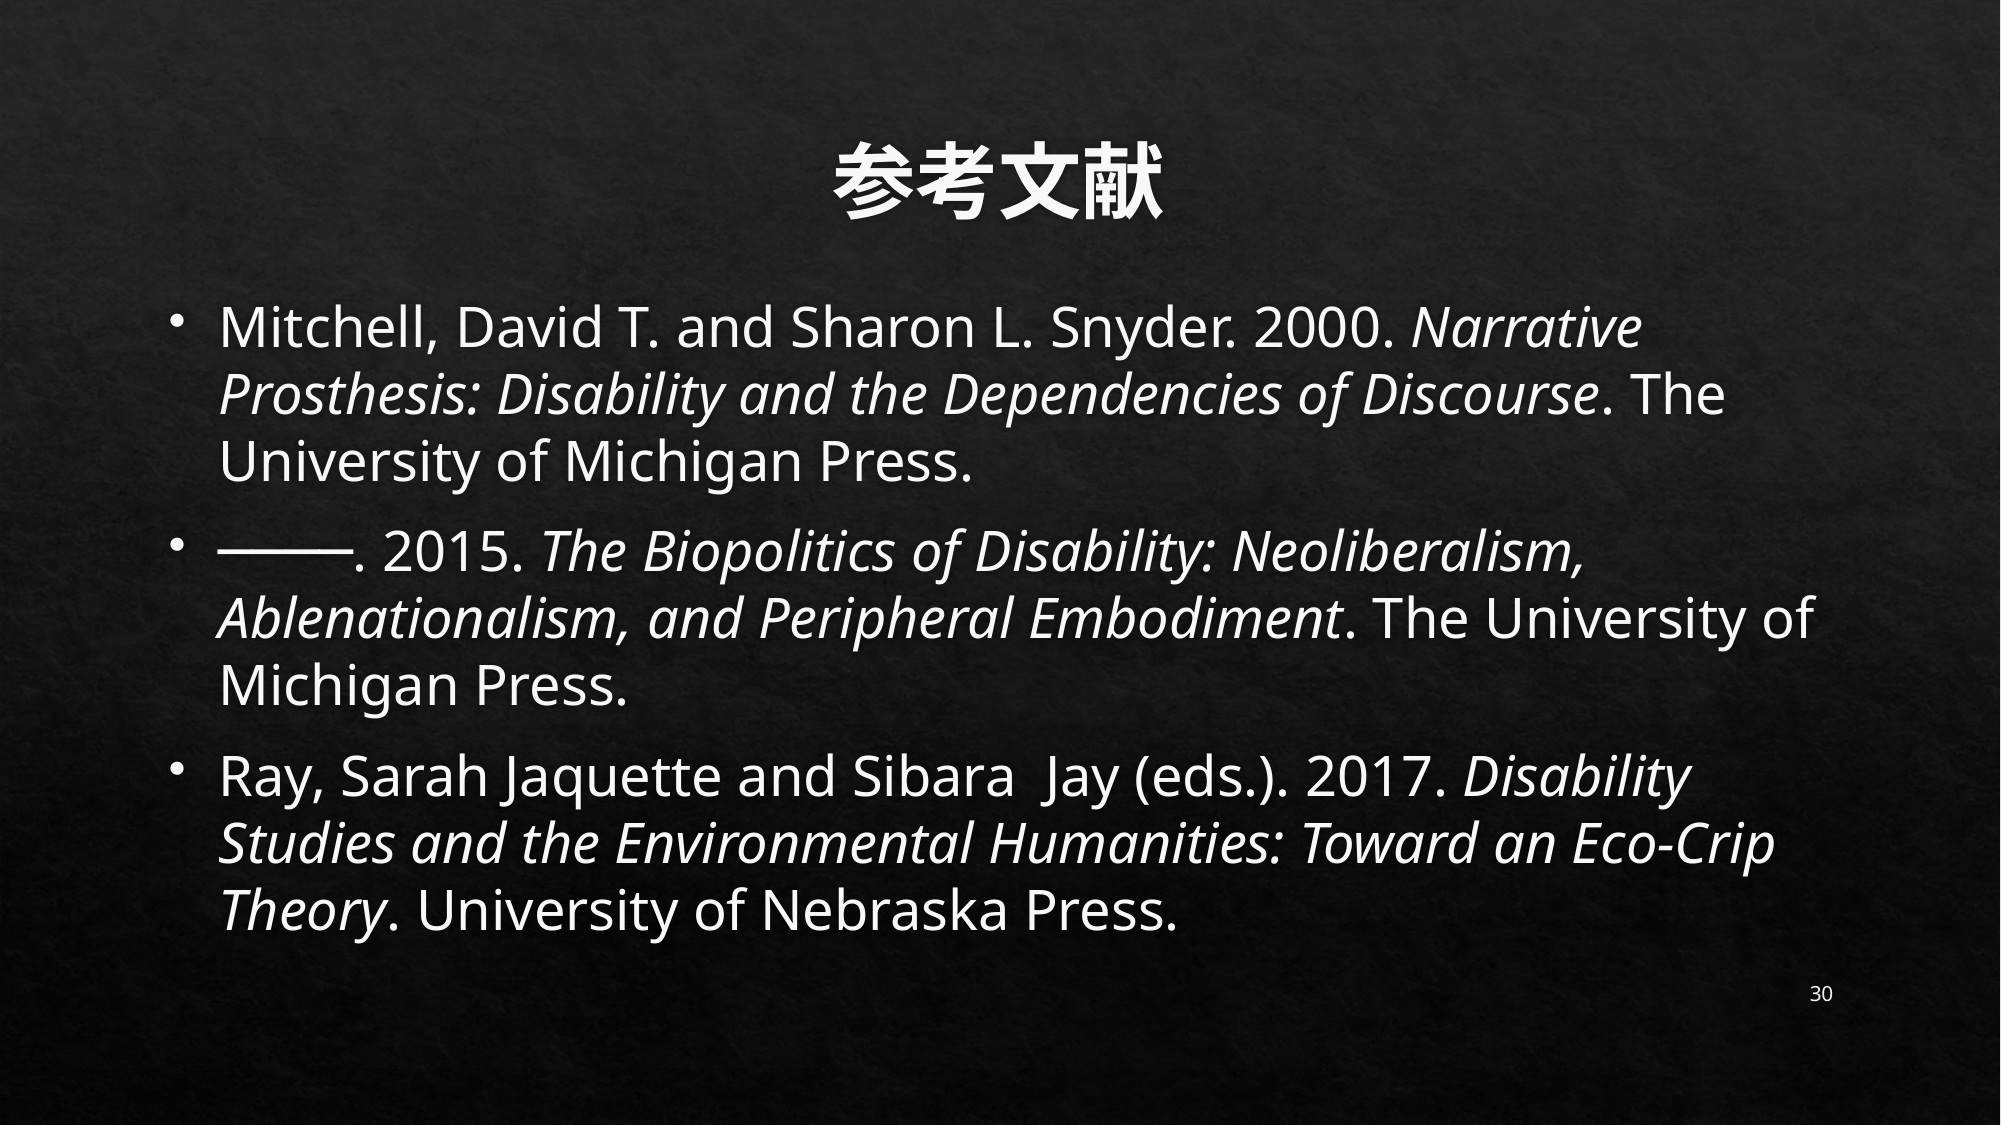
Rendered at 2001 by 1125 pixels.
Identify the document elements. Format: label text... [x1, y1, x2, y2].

list Mitchell, David T. and Sharon L. Snyder. 2000. Narrative Prosthesis: Disability and the Dependencies of Discourse. The University of Michigan Press. ────. 2015. The Biopolitics of Disability: Neoliberalism, Ablenationalism, and Peripheral Embodiment. The University of Michigan Press. Ray, Sarah Jaquette and Sibara Jay (eds.). 2017. Disability Studies and the Environmental Humanities: Toward an Eco-Crip Theory. University of Nebraska Press. [149, 284, 1849, 950]
title 参考文献 [149, 99, 1849, 260]
slide_number 30 [1724, 965, 1849, 1025]
